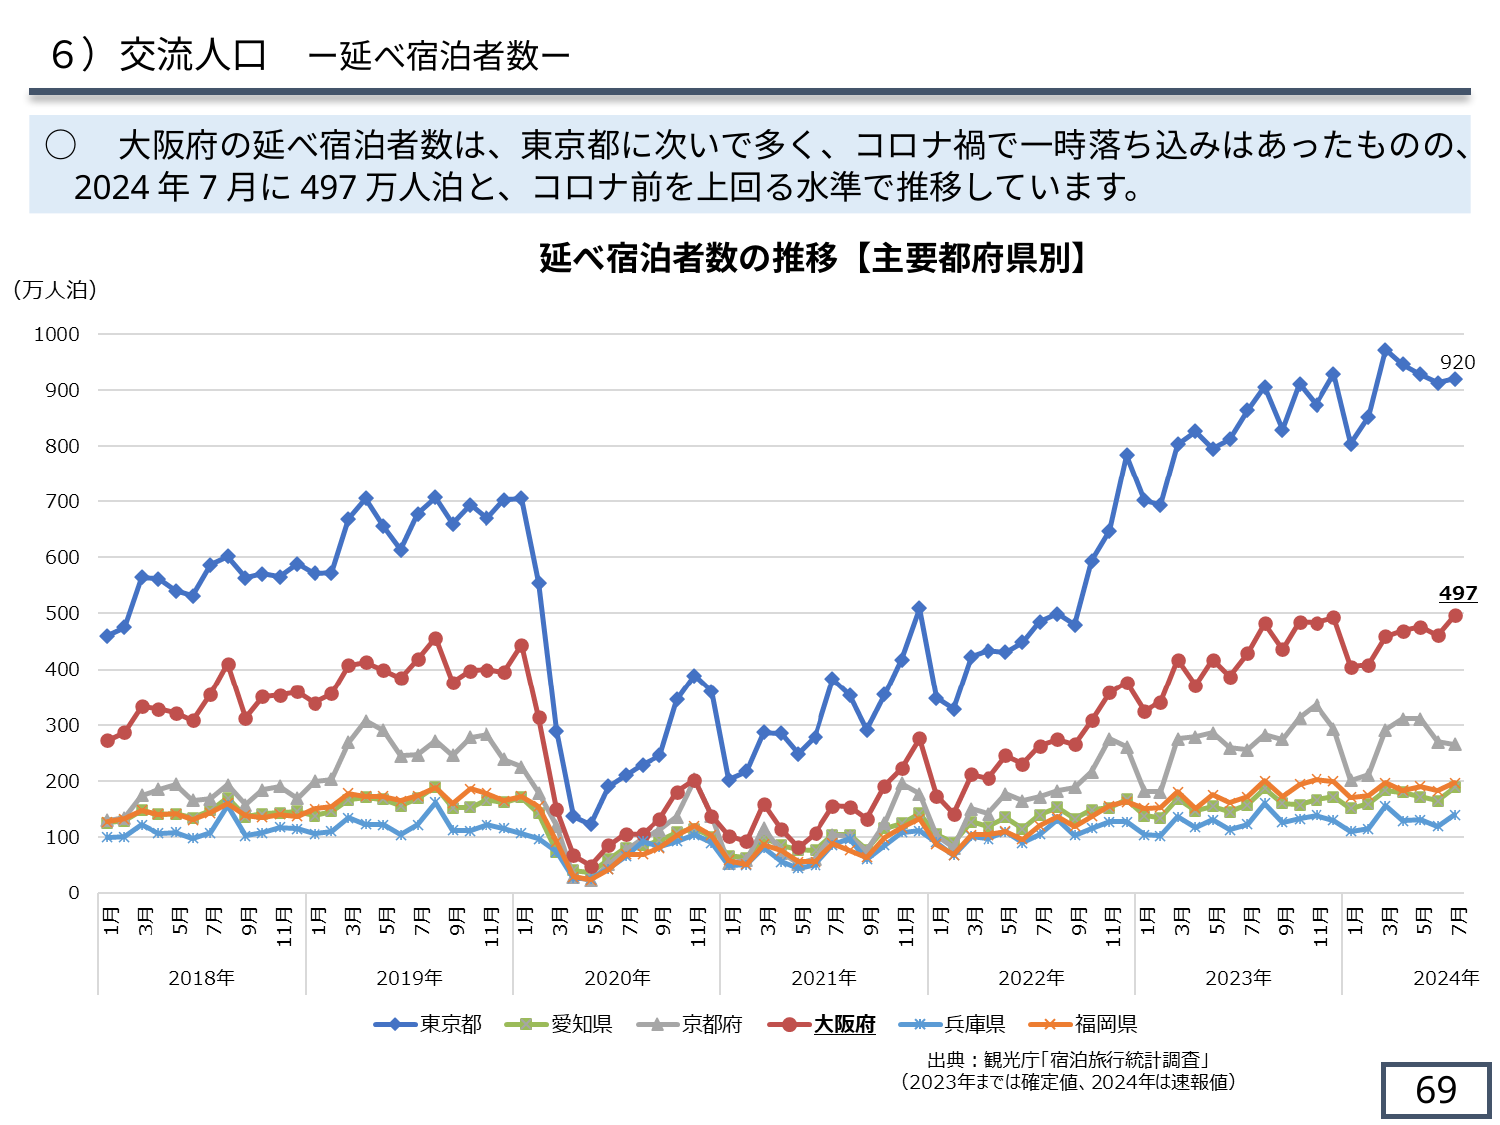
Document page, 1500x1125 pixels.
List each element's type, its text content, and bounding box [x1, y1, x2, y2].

picture [0, 268, 1486, 1104]
text_box 延べ宿泊者数の推移【主要都府県別】 [526, 239, 1119, 268]
text_box ６）交流人口 ー延べ宿泊者数ー [29, 24, 1365, 84]
text_box ○ 大阪府の延べ宿泊者数は、東京都に次いで多く、コロナ禍で一時落ち込みはあったものの、2024年7月に497万人泊と、コロナ前を上回る水準で推移しています。 [29, 115, 1471, 214]
text_box 68 [1382, 1063, 1491, 1118]
